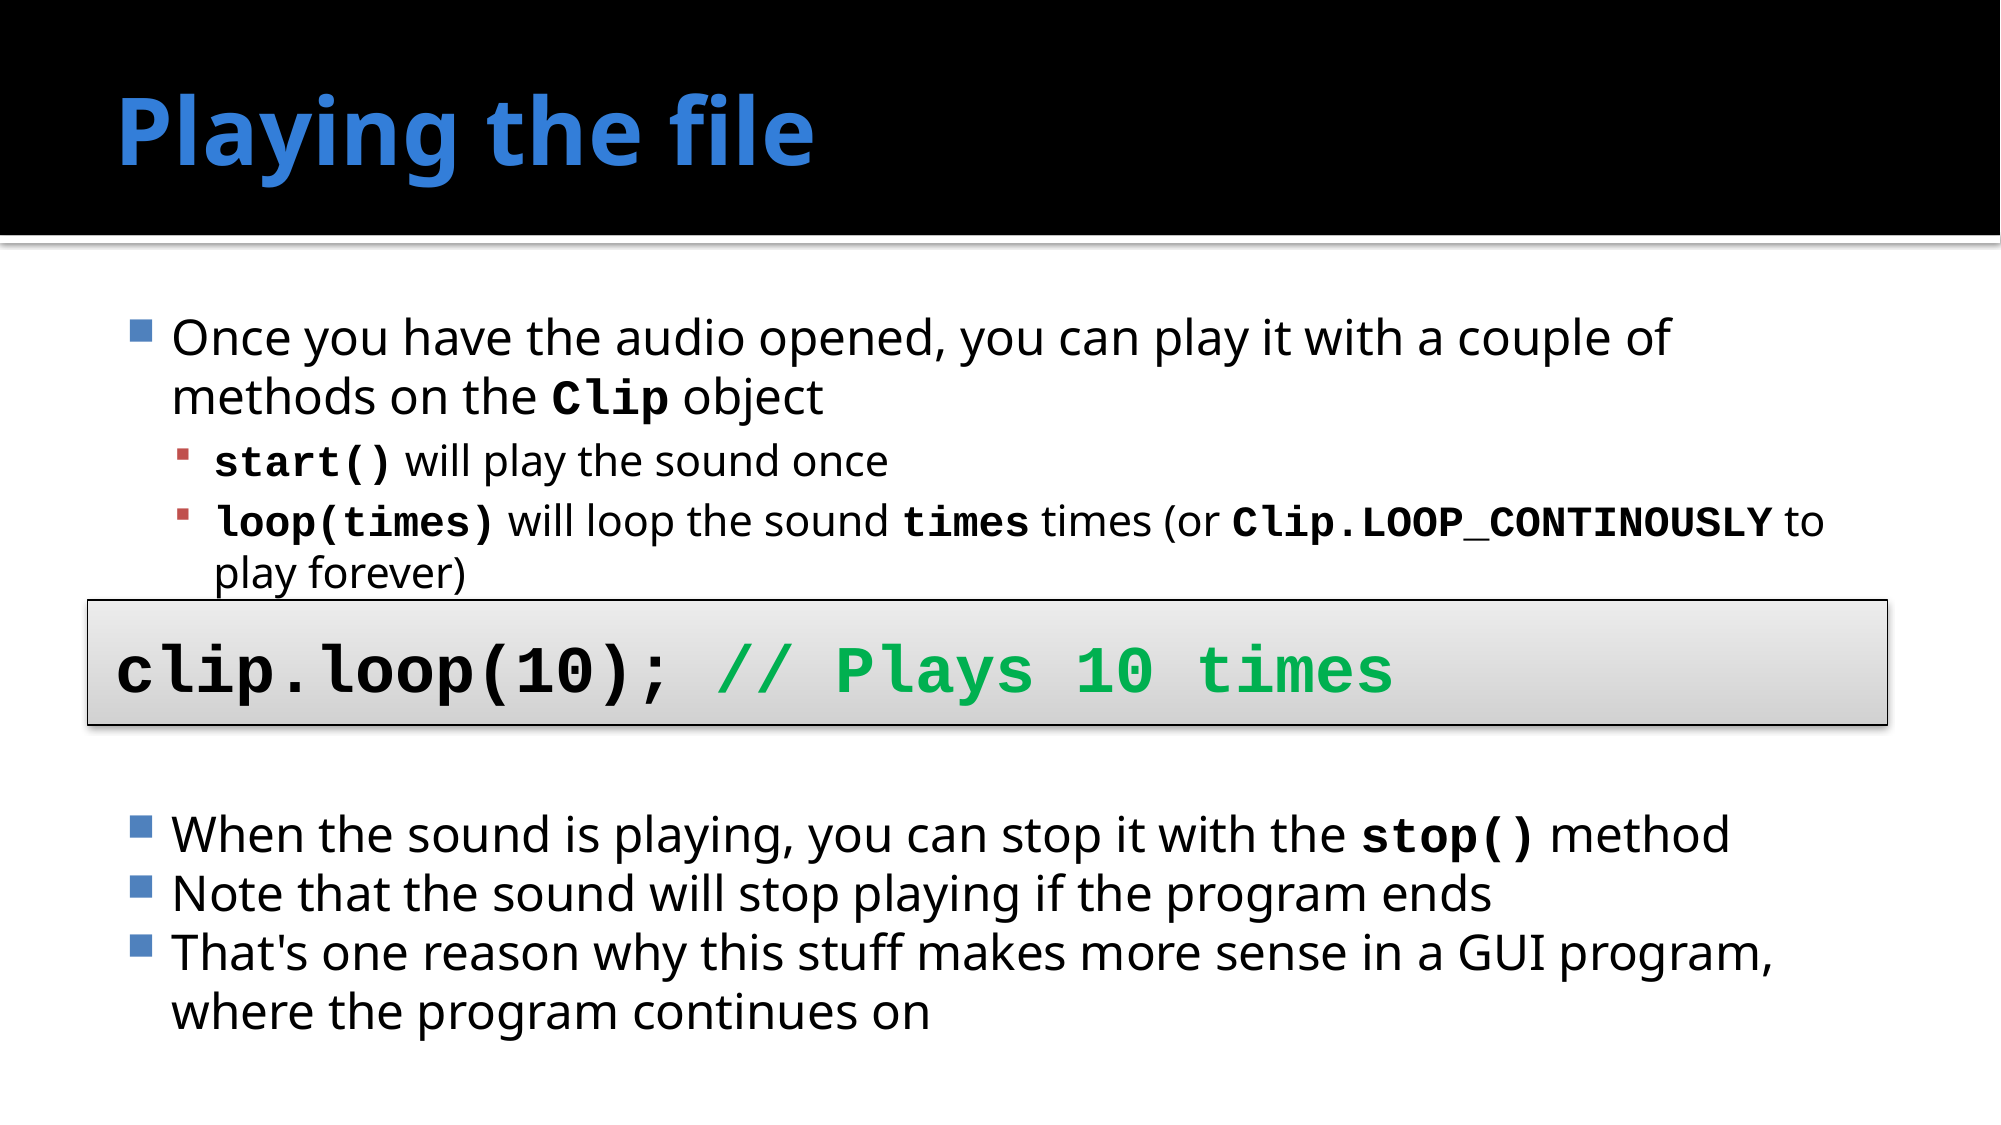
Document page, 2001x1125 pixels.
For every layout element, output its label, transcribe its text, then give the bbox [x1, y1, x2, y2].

text_box clip.loop(10); // Plays 10 times [87, 599, 1888, 726]
list Once you have the audio opened, you can play it with a couple of methods on the Clip object start() will play the sound once loop(times) will loop the sound times times (or Clip.LOOP_CONTINOUSLY to play forever) When the sound is playing, you can stop it with the stop() method Note that the sound will stop playing if the program ends That's one reason why this stuff makes more sense in a GUI program, where the program continues on [99, 291, 1900, 1050]
title Playing the file [99, 25, 1900, 231]
